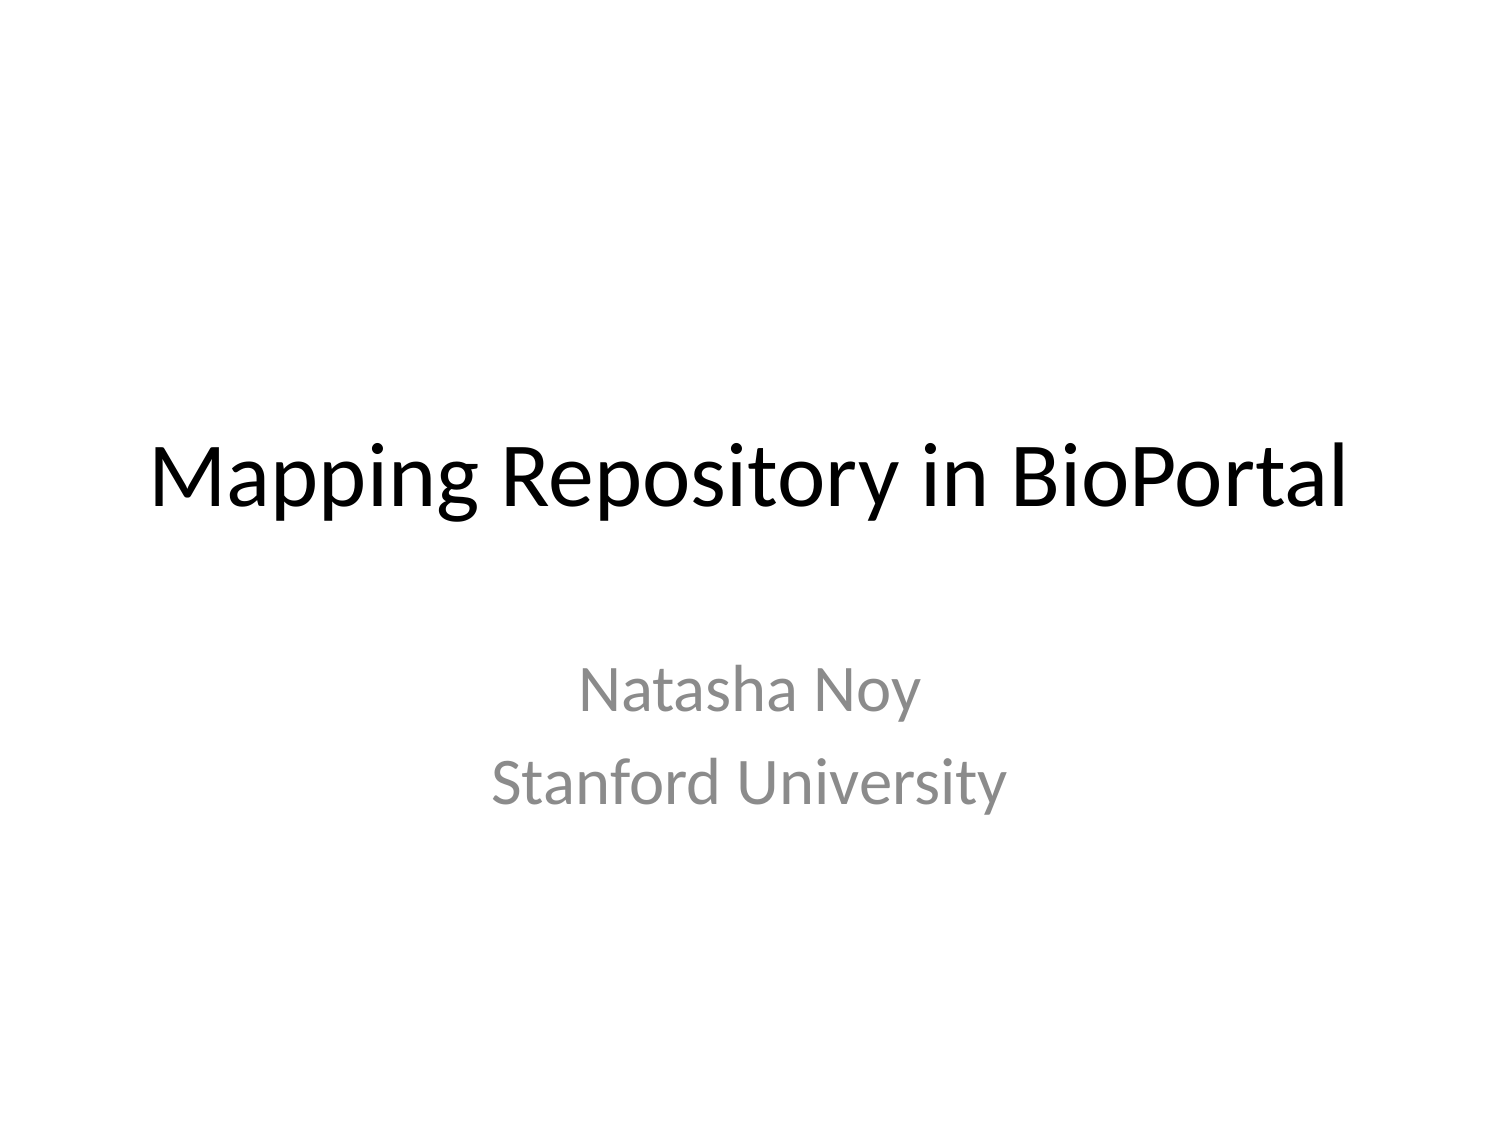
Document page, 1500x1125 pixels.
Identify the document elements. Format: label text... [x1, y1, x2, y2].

title Mapping Repository in BioPortal [112, 349, 1388, 591]
subtitle Natasha Noy Stanford University [225, 637, 1275, 925]
